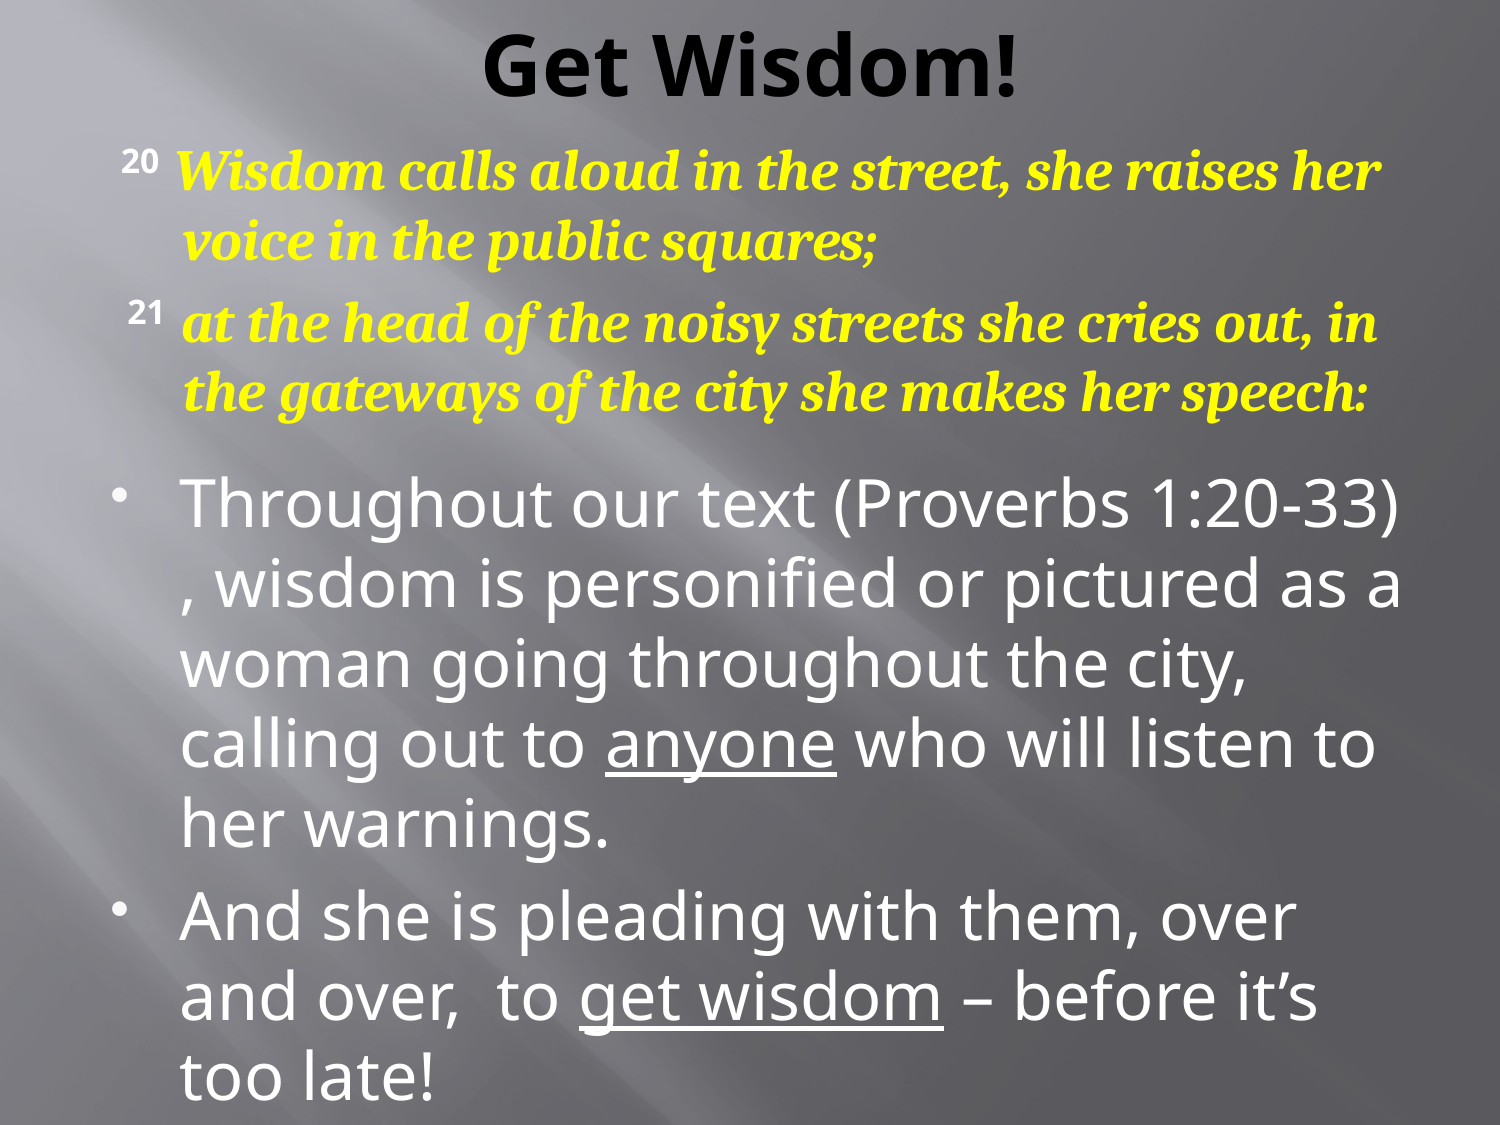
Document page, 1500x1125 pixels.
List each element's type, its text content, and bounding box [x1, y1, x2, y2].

list 20 Wisdom calls aloud in the street, she raises her voice in the public squares; 21 at the head of the noisy streets she cries out, in the gateways of the city she makes her speech: Throughout our text (Proverbs 1:20-33) , wisdom is personified or pictured as a woman going throughout the city, calling out to anyone who will listen to her warnings. And she is pleading with them, over and over, to get wisdom – before it’s too late! [75, 125, 1425, 1125]
title Get Wisdom! [75, 0, 1425, 125]
